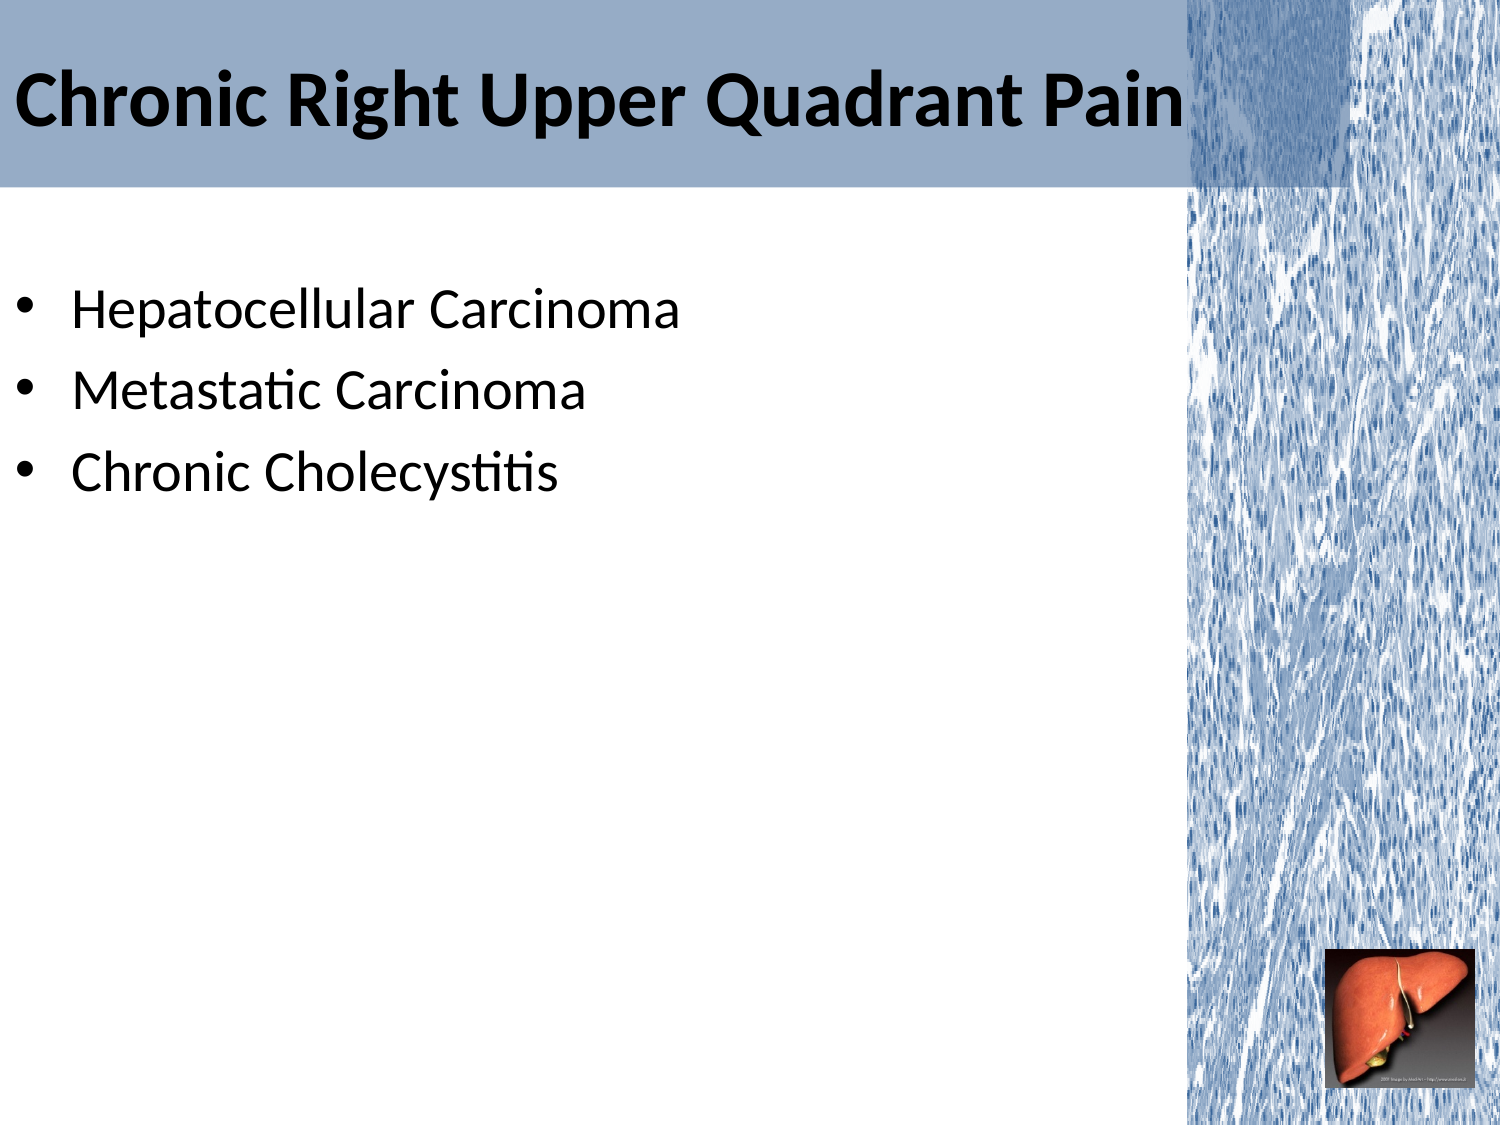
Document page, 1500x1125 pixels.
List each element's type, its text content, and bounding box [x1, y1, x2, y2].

title Chronic Right Upper Quadrant Pain [0, 0, 1185, 188]
picture [1187, 0, 1500, 1125]
text_box Hepatocellular Carcinoma Metastatic Carcinoma Chronic Cholecystitis [0, 262, 1182, 1125]
